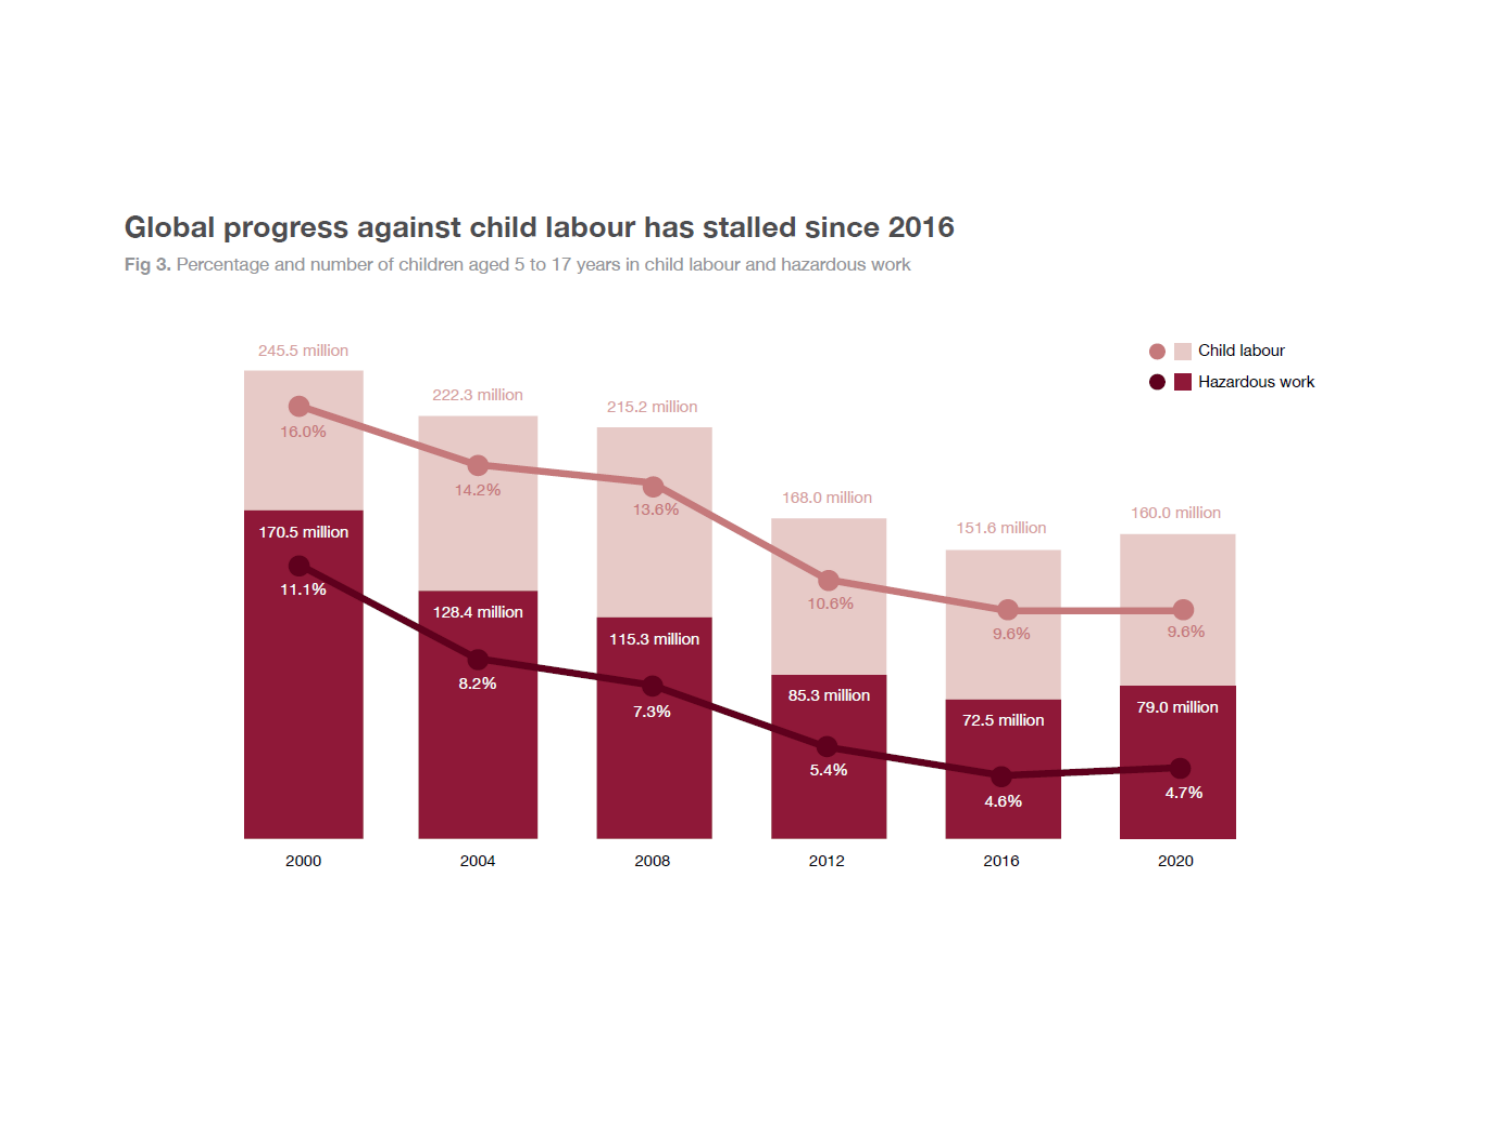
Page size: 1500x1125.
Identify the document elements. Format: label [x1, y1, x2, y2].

list [78, 156, 1422, 969]
